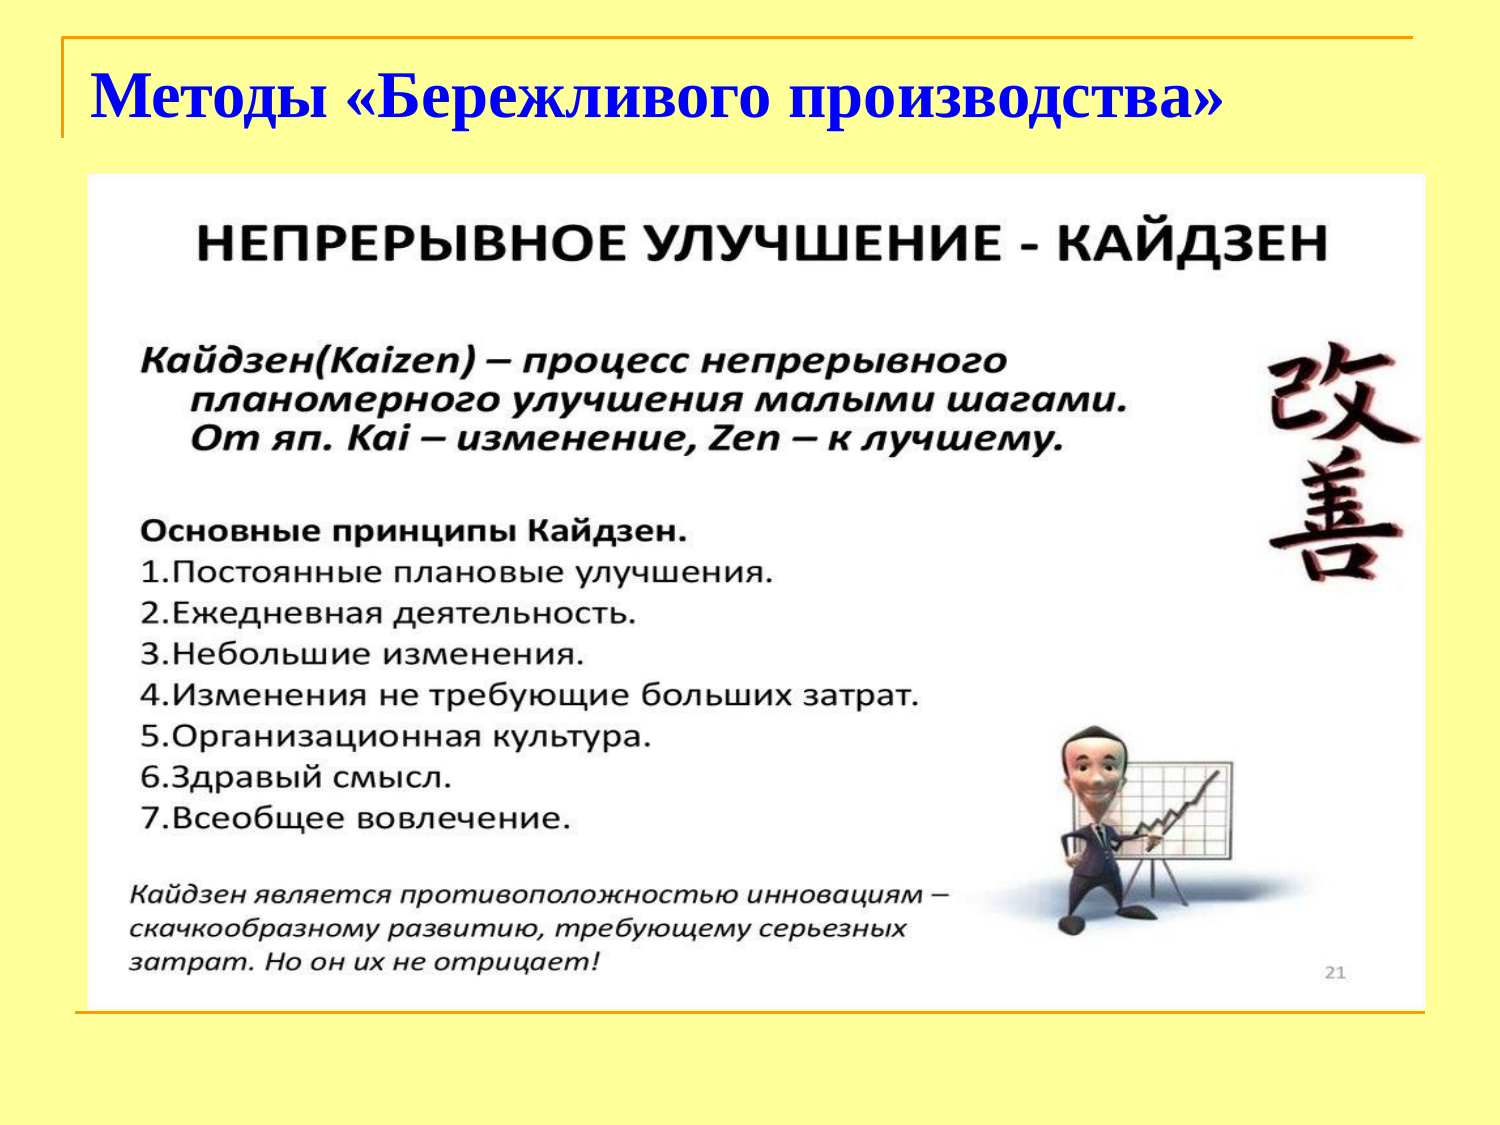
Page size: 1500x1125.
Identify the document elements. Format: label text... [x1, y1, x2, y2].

text_box [87, 174, 1425, 1009]
title Методы «Бережливого производства» [87, 48, 1236, 174]
